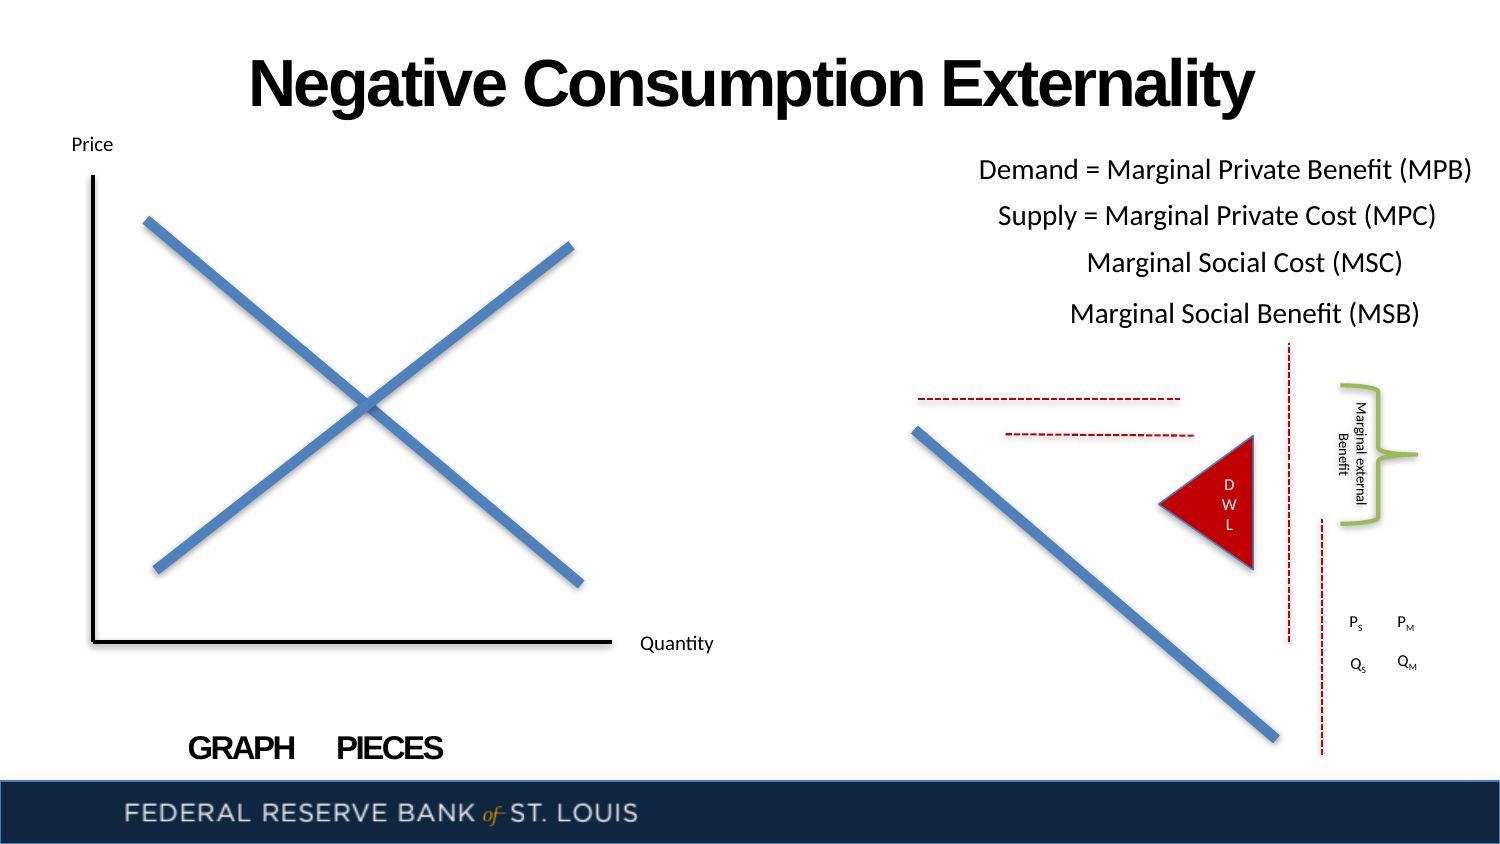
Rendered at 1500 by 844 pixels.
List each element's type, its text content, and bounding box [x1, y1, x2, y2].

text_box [914, 429, 1277, 740]
text_box QM [1382, 642, 1432, 680]
text_box Marginal Social Cost (MSC) [1071, 239, 1419, 286]
title Negative Consumption Externality [22, 33, 1482, 175]
text_box GRAPH PIECES [27, 689, 1473, 779]
text_box QS [1335, 645, 1382, 684]
text_box Marginal Social Benefit (MSB) [1054, 286, 1436, 337]
text_box PS [1334, 603, 1378, 641]
text_box Quantity [625, 622, 729, 662]
text_box PM [1382, 602, 1430, 641]
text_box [155, 245, 572, 571]
text_box Marginal external Benefit [1340, 383, 1419, 526]
text_box Supply = Marginal Private Cost (MPC) [983, 189, 1452, 239]
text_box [145, 219, 582, 585]
text_box Price [56, 122, 129, 163]
text_box Demand = Marginal Private Benefit (MPB) [964, 142, 1488, 193]
